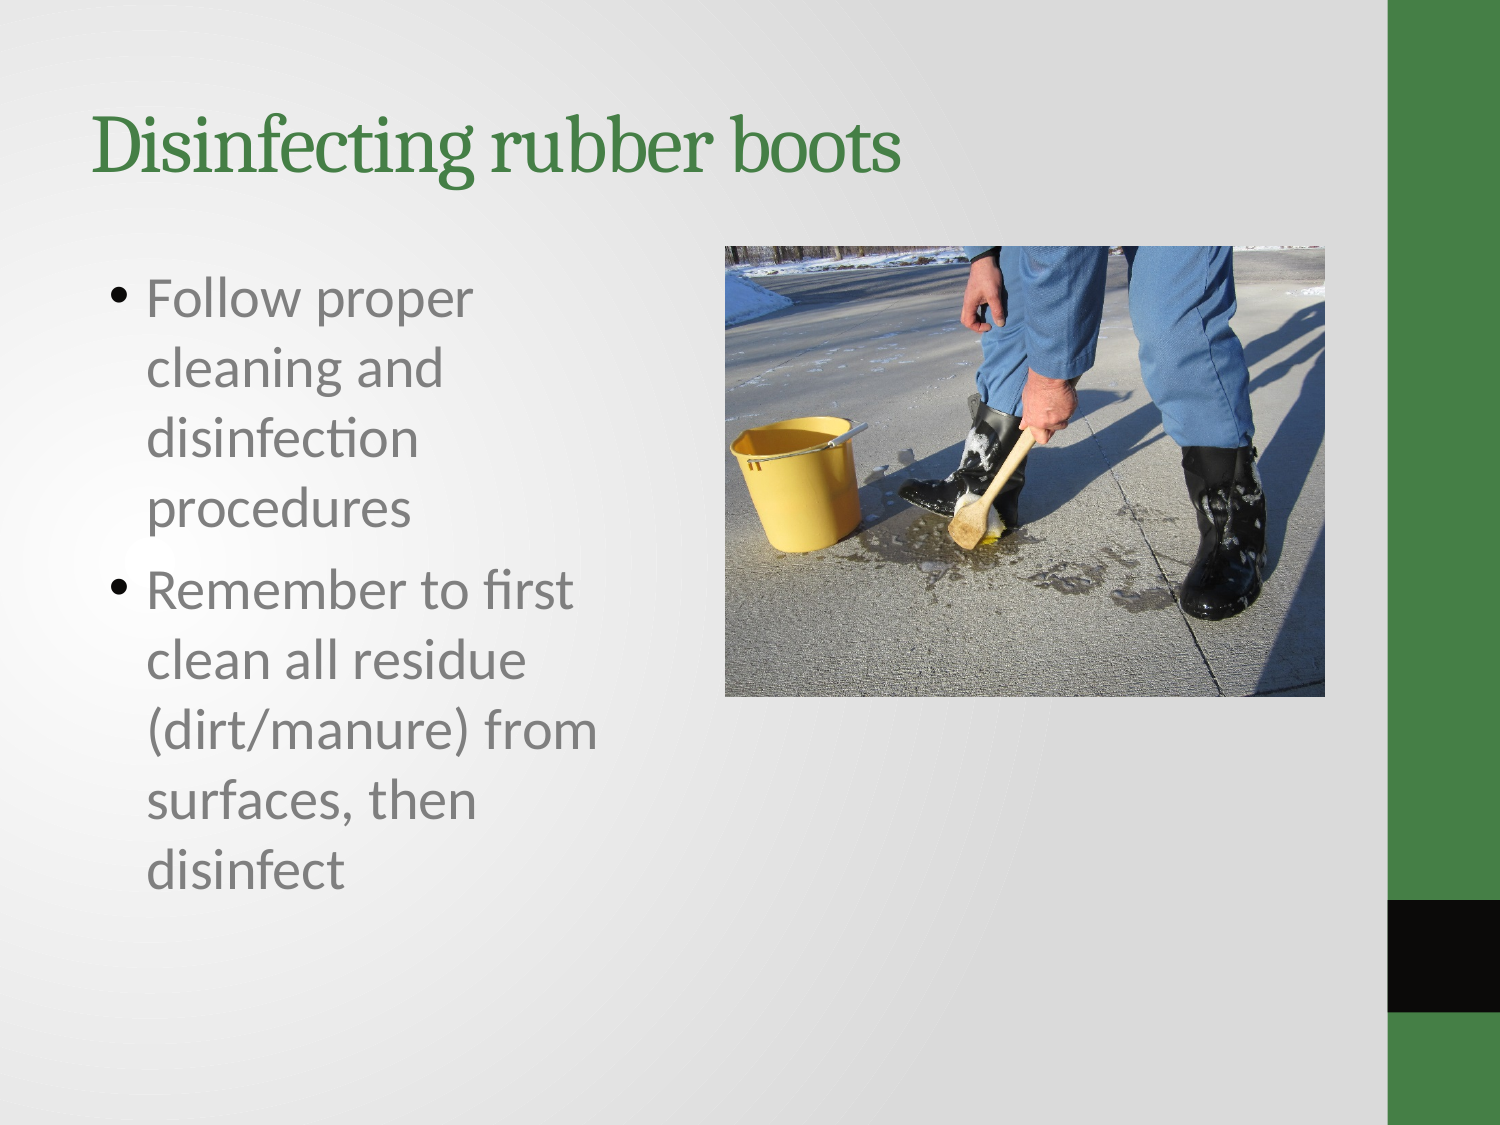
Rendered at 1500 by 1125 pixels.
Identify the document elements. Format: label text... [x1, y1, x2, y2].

list Follow proper cleaning and disinfection procedures Remember to first clean all residue (dirt/manure) from surfaces, then disinfect [75, 251, 675, 1005]
title Disinfecting rubber boots [75, 45, 1325, 233]
picture [724, 246, 1326, 698]
